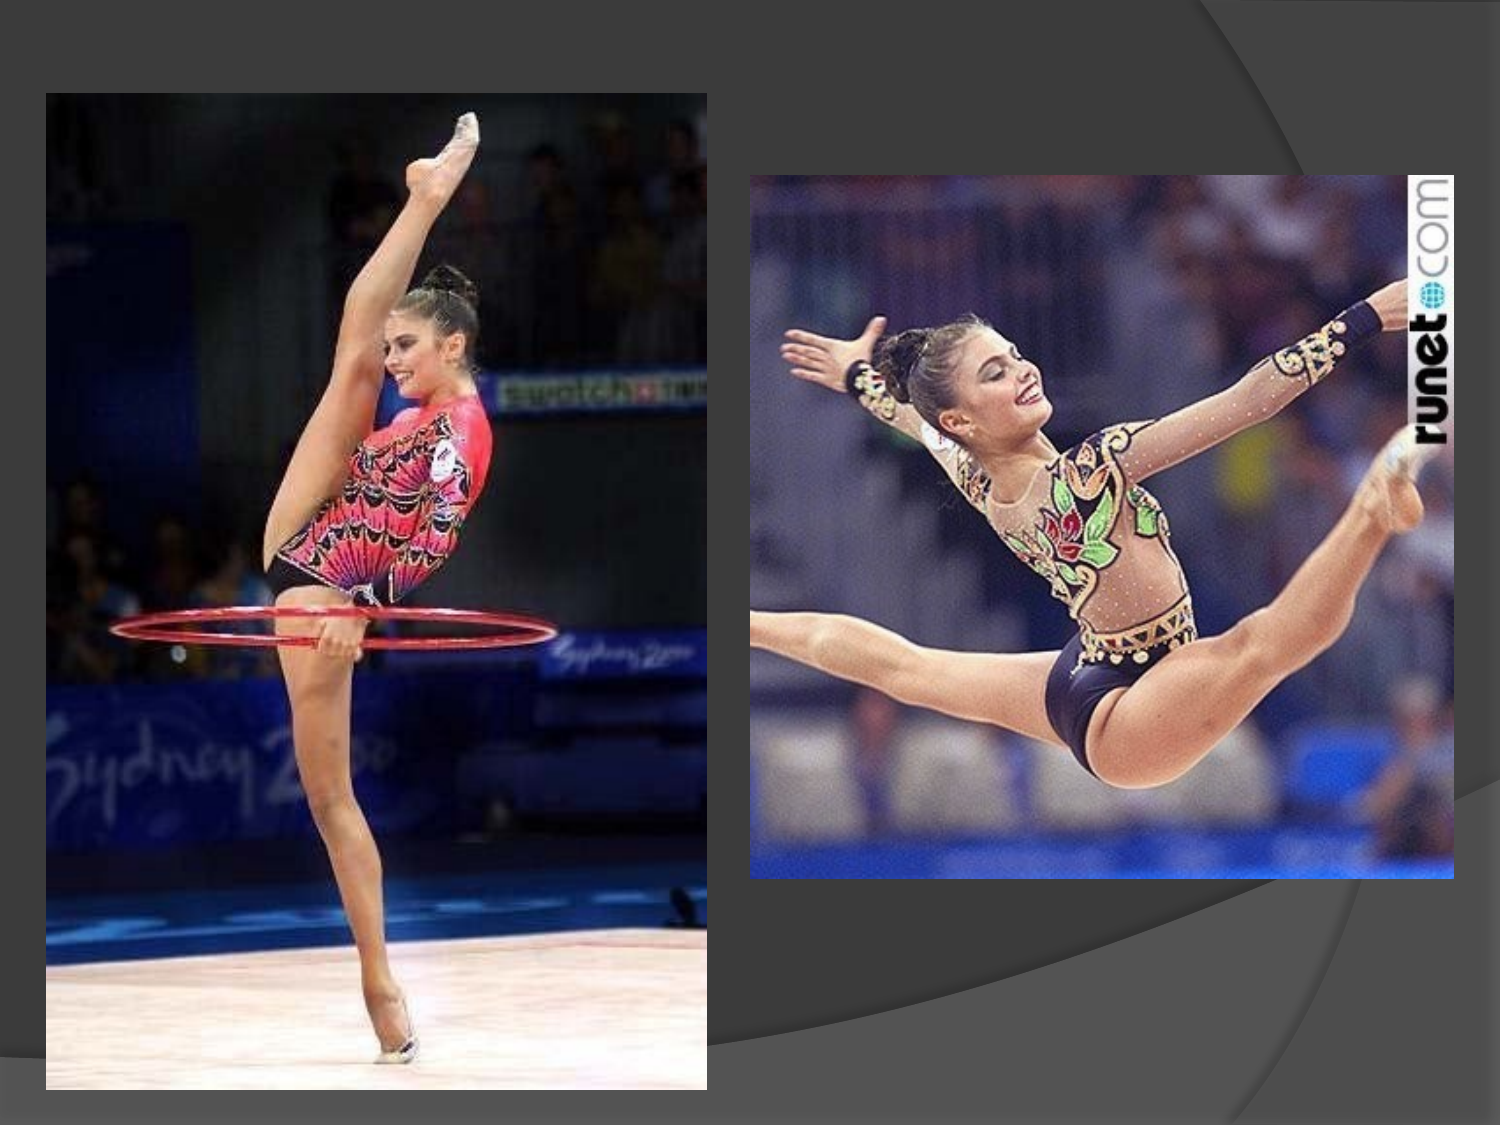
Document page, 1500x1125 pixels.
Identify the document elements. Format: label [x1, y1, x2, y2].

picture [749, 175, 1454, 880]
picture [46, 93, 707, 1090]
